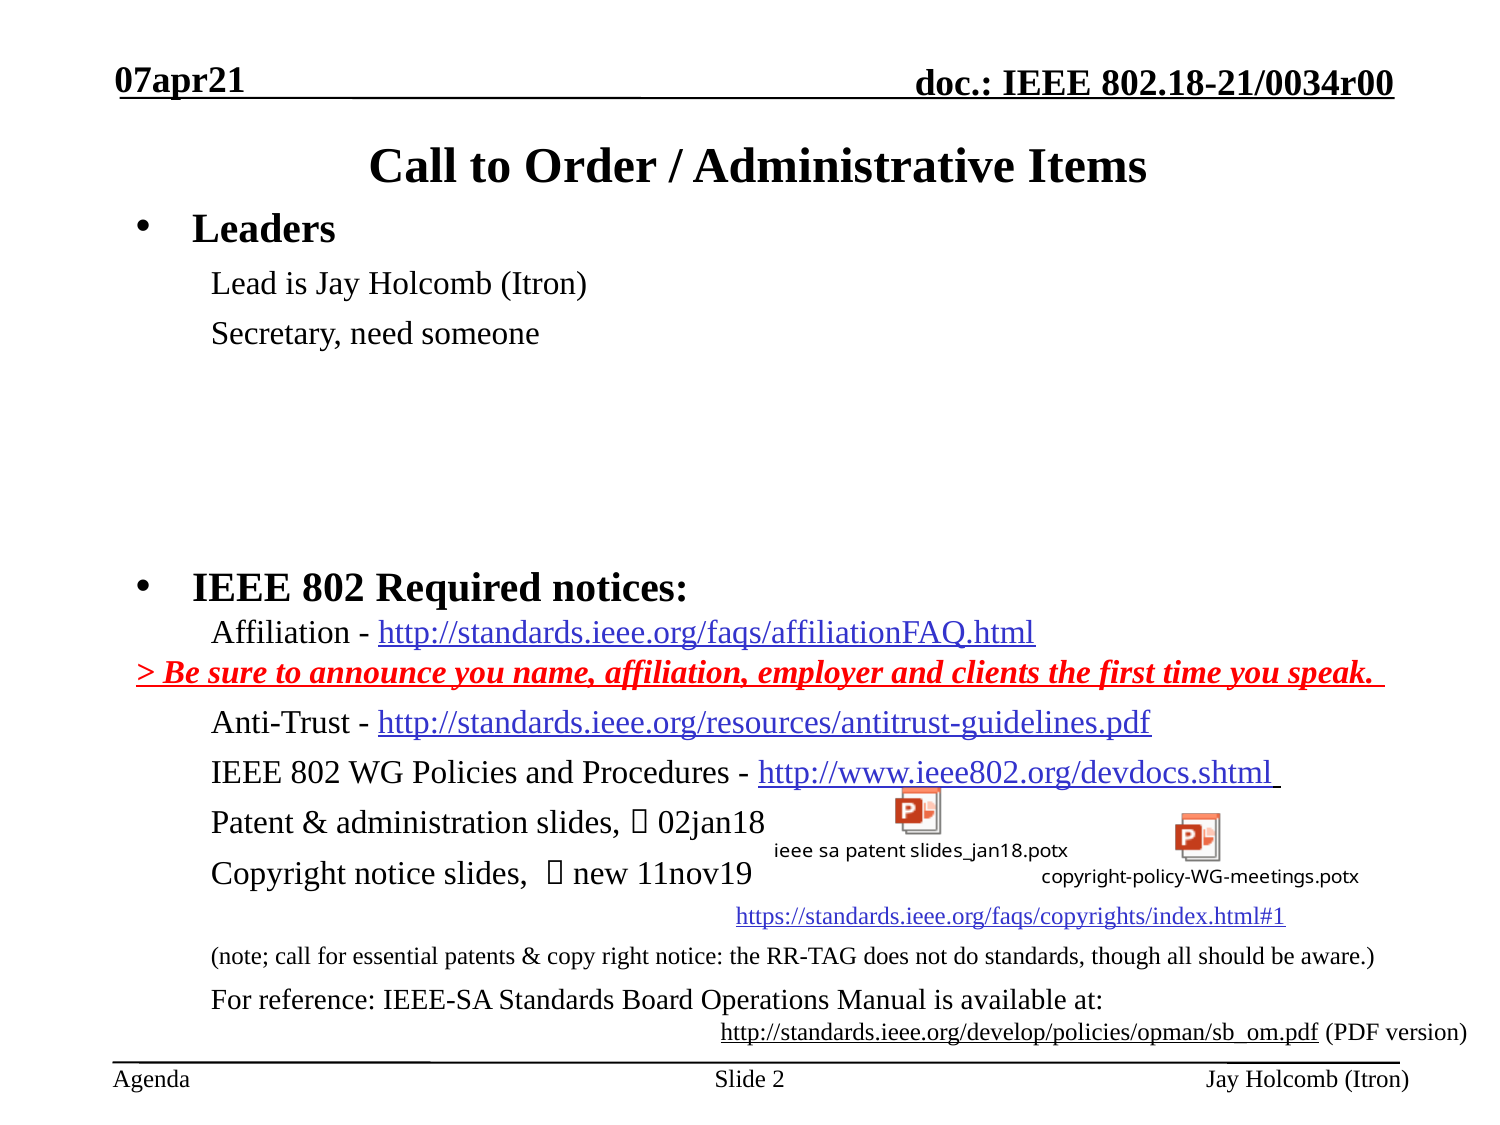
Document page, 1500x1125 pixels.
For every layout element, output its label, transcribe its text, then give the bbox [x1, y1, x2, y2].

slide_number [114, 62, 538, 101]
list Leaders Lead is Jay Holcomb (Itron) Secretary, need someone IEEE 802 Required notices: Affiliation - http://standards.ieee.org/faqs/affiliationFAQ.html > Be sure to announce you name, affiliation, employer and clients the first time you speak. Anti-Trust - http://standards.ieee.org/resources/antitrust-guidelines.pdf IEEE 802 WG Policies and Procedures - http://www.ieee802.org/devdocs.shtml Patent & administration slides,  02jan18 Copyright notice slides,  new 11nov19 https://standards.ieee.org/faqs/copyrights/index.html#1 (note; call for essential patents & copy right notice: the RR-TAG does not do standards, though all should be aware.) For reference: IEEE-SA Standards Board Operations Manual is available at: http://standards.ieee.org/develop/policies/opman/sb_om.pdf (PDF version) [120, 192, 1484, 1051]
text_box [1003, 812, 1396, 895]
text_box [749, 786, 1091, 869]
footer Jay Holcomb (Itron) [887, 1061, 1411, 1093]
slide_number Slide 2 [699, 1061, 800, 1123]
title Call to Order / Administrative Items [120, 99, 1396, 192]
